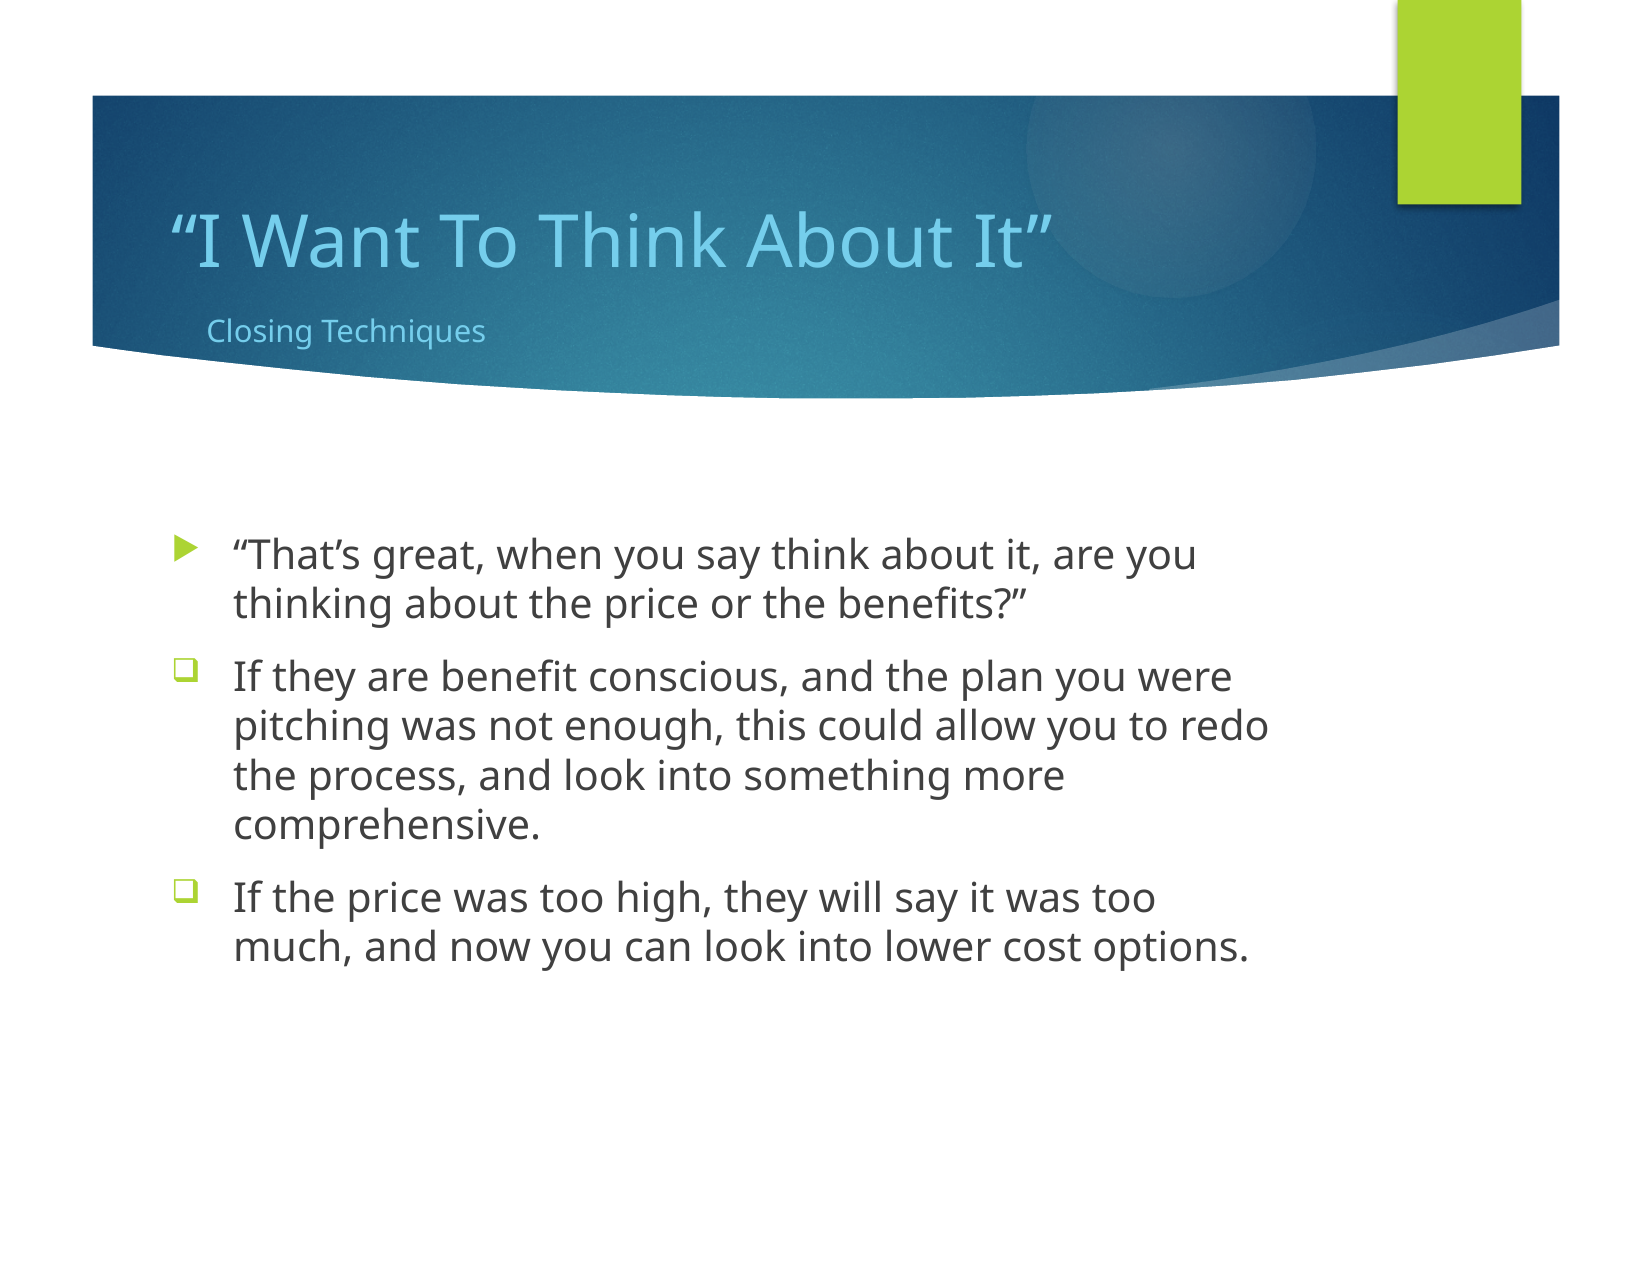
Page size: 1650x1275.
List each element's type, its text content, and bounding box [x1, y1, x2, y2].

title “I Want To Think About It” [156, 172, 1301, 305]
text_box Closing Techniques [109, 304, 583, 357]
list “That’s great, when you say think about it, are you thinking about the price or the benefits?” If they are benefit conscious, and the plan you were pitching was not enough, this could allow you to redo the process, and look into something more comprehensive. If the price was too high, they will say it was too much, and now you can look into lower cost options. [156, 520, 1301, 1120]
